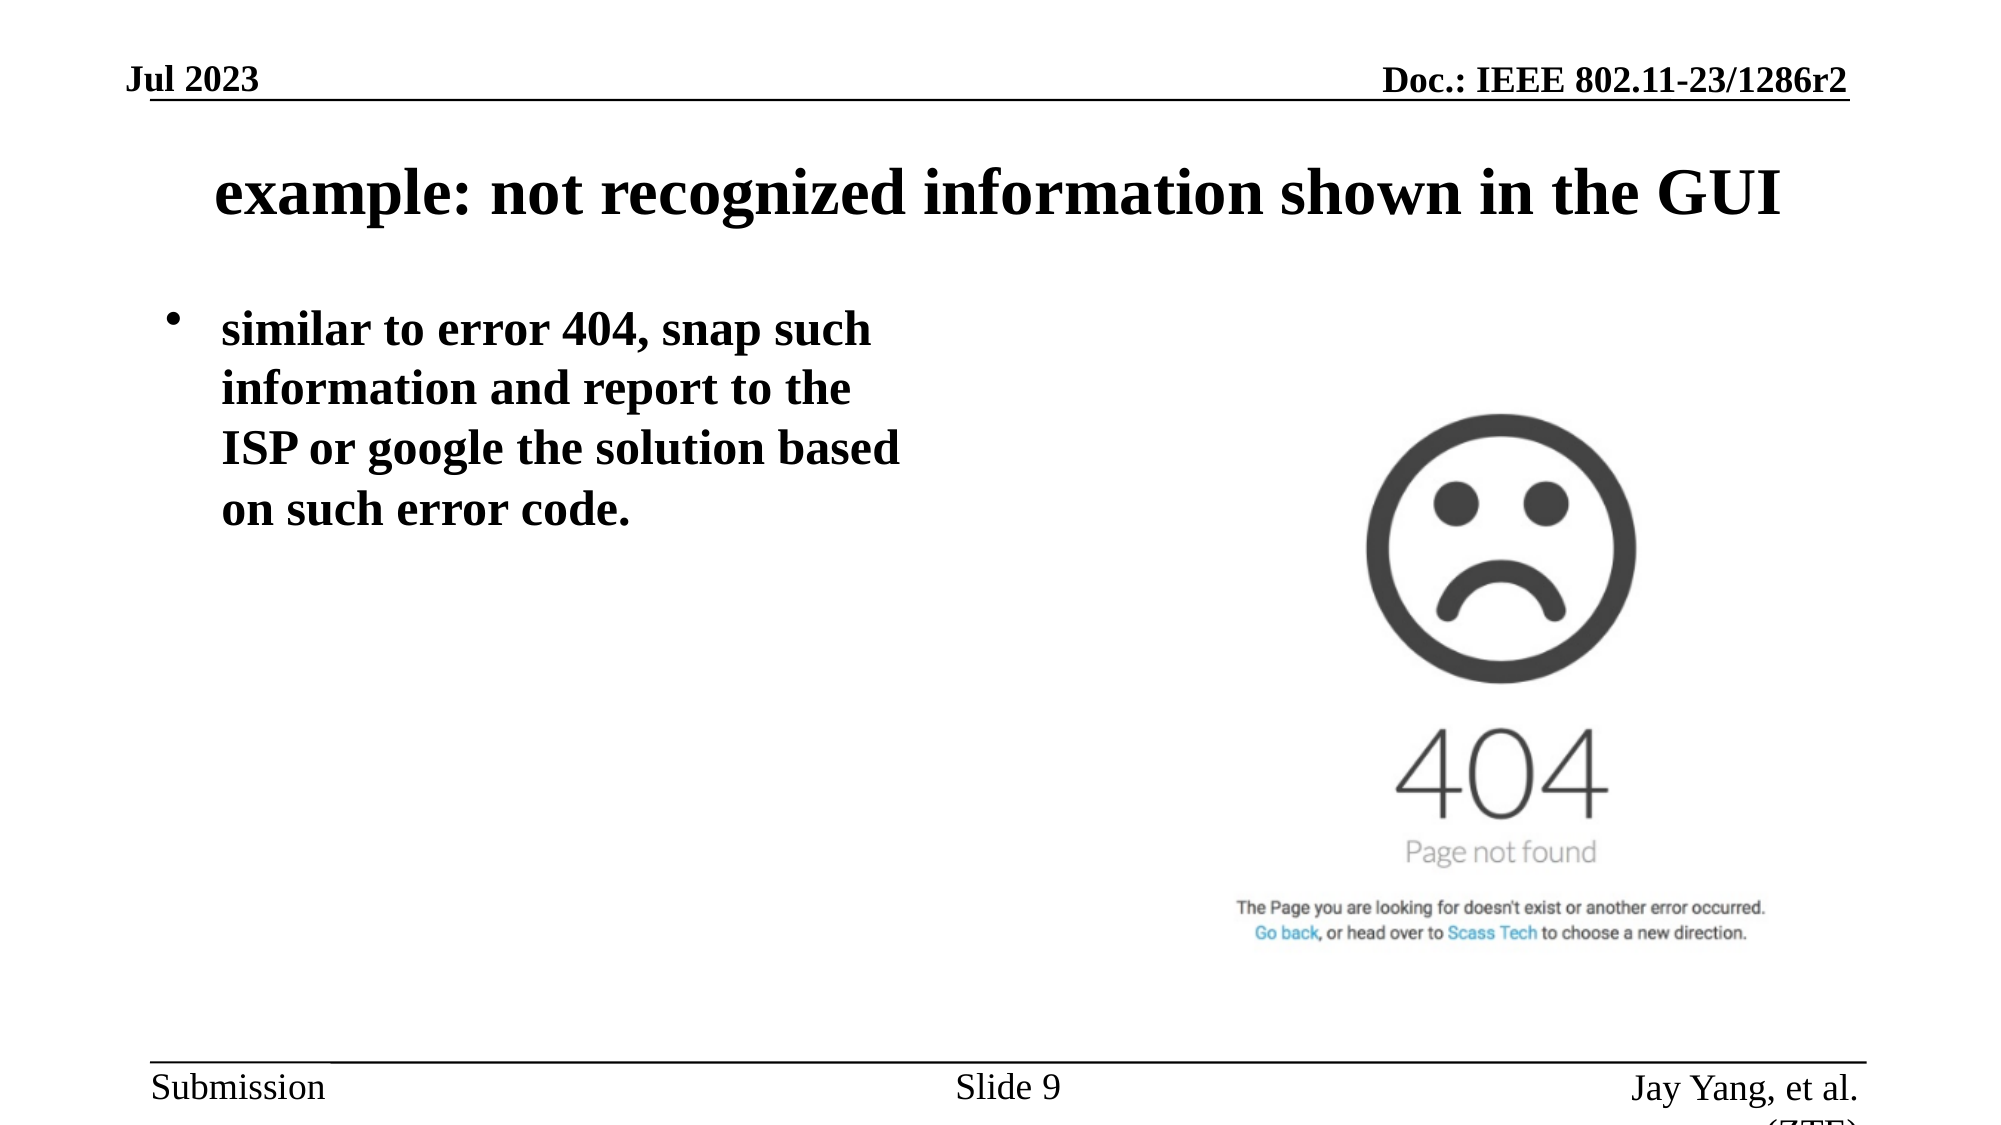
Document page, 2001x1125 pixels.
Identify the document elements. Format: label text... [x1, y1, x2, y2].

slide_number Slide [942, 1061, 1075, 1108]
list similar to error 404, snap such information and report to the ISP or google the solution based on such error code. [149, 287, 943, 1038]
footer Jay Yang, et al. (ZTE) [1529, 1062, 1860, 1109]
title example: not recognized information shown in the GUI [149, 112, 1851, 263]
picture [1019, 287, 1918, 1044]
